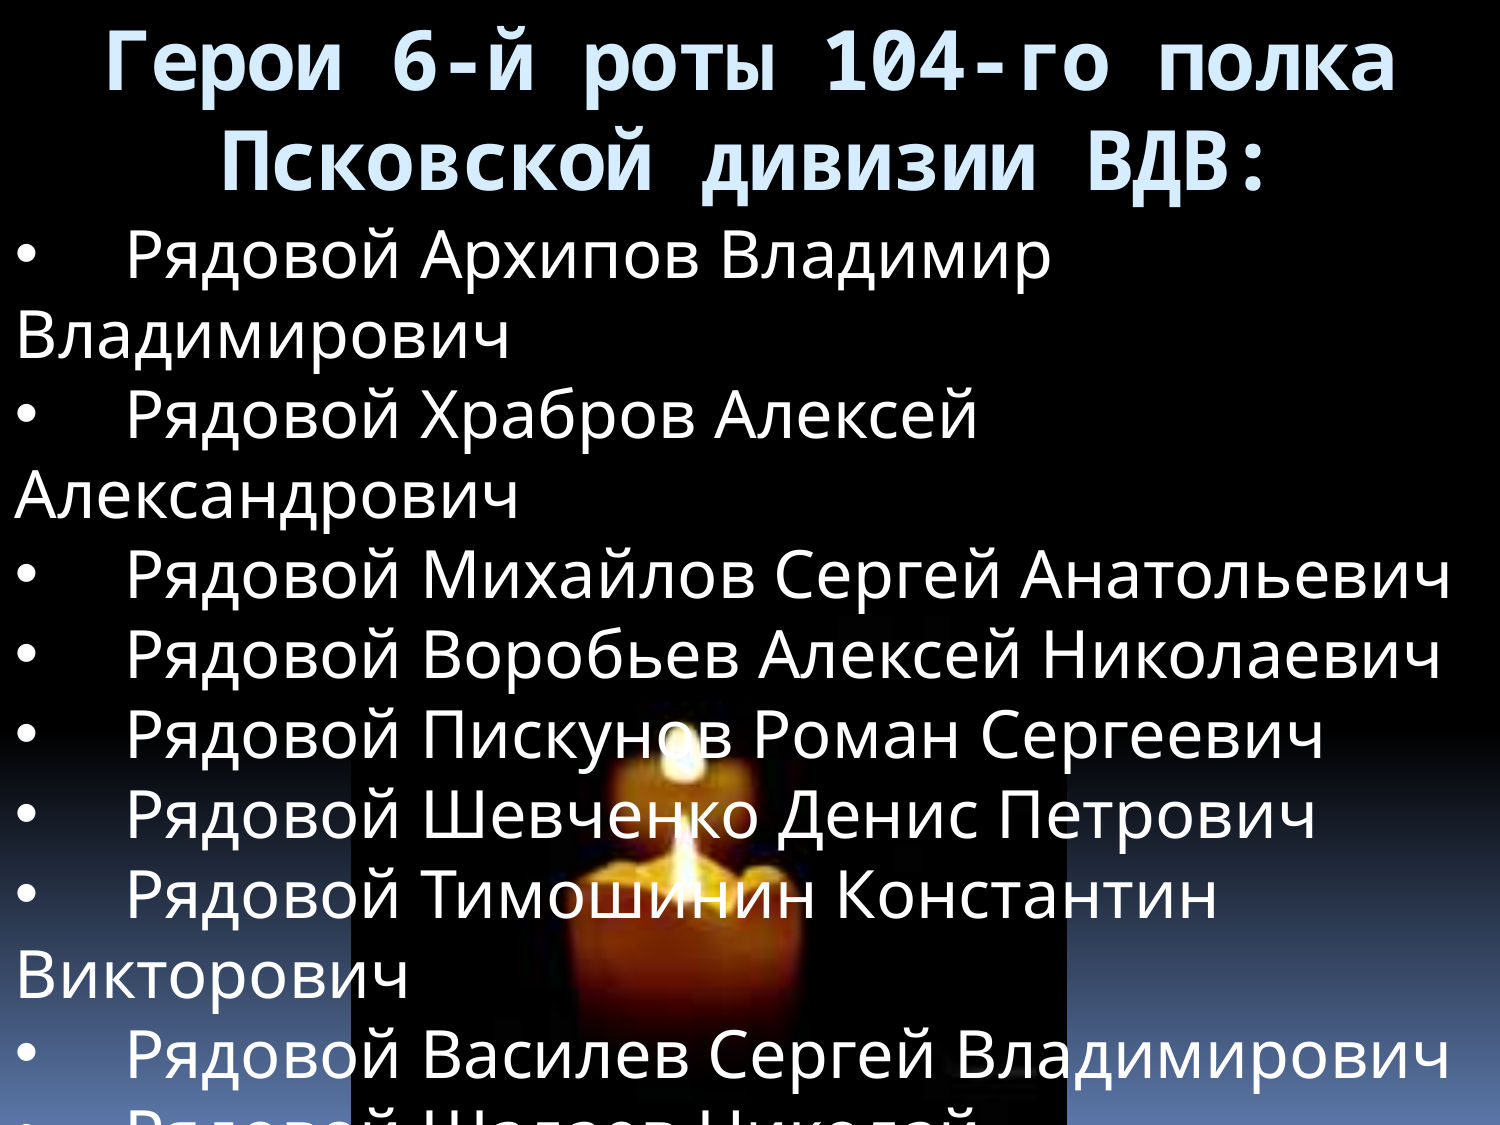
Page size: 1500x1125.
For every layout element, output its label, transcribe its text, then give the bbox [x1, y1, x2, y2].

title Герои 6-й роты 104-го полка Псковской дивизии ВДВ: [0, 0, 1500, 200]
picture [351, 588, 1067, 1125]
text_box Рядовой Архипов Владимир Владимирович Рядовой Храбров Алексей Александрович Рядовой Михайлов Сергей Анатольевич Рядовой Воробьев Алексей Николаевич Рядовой Пискунов Роман Сергеевич Рядовой Шевченко Денис Петрович Рядовой Тимошинин Константин Викторович Рядовой Василев Сергей Владимирович Рядовой Шалаев Николай Владимирович Рядовой Александров Владимир Андреевич Рядовой Судаков Роман Валерьевич [0, 200, 1500, 1125]
